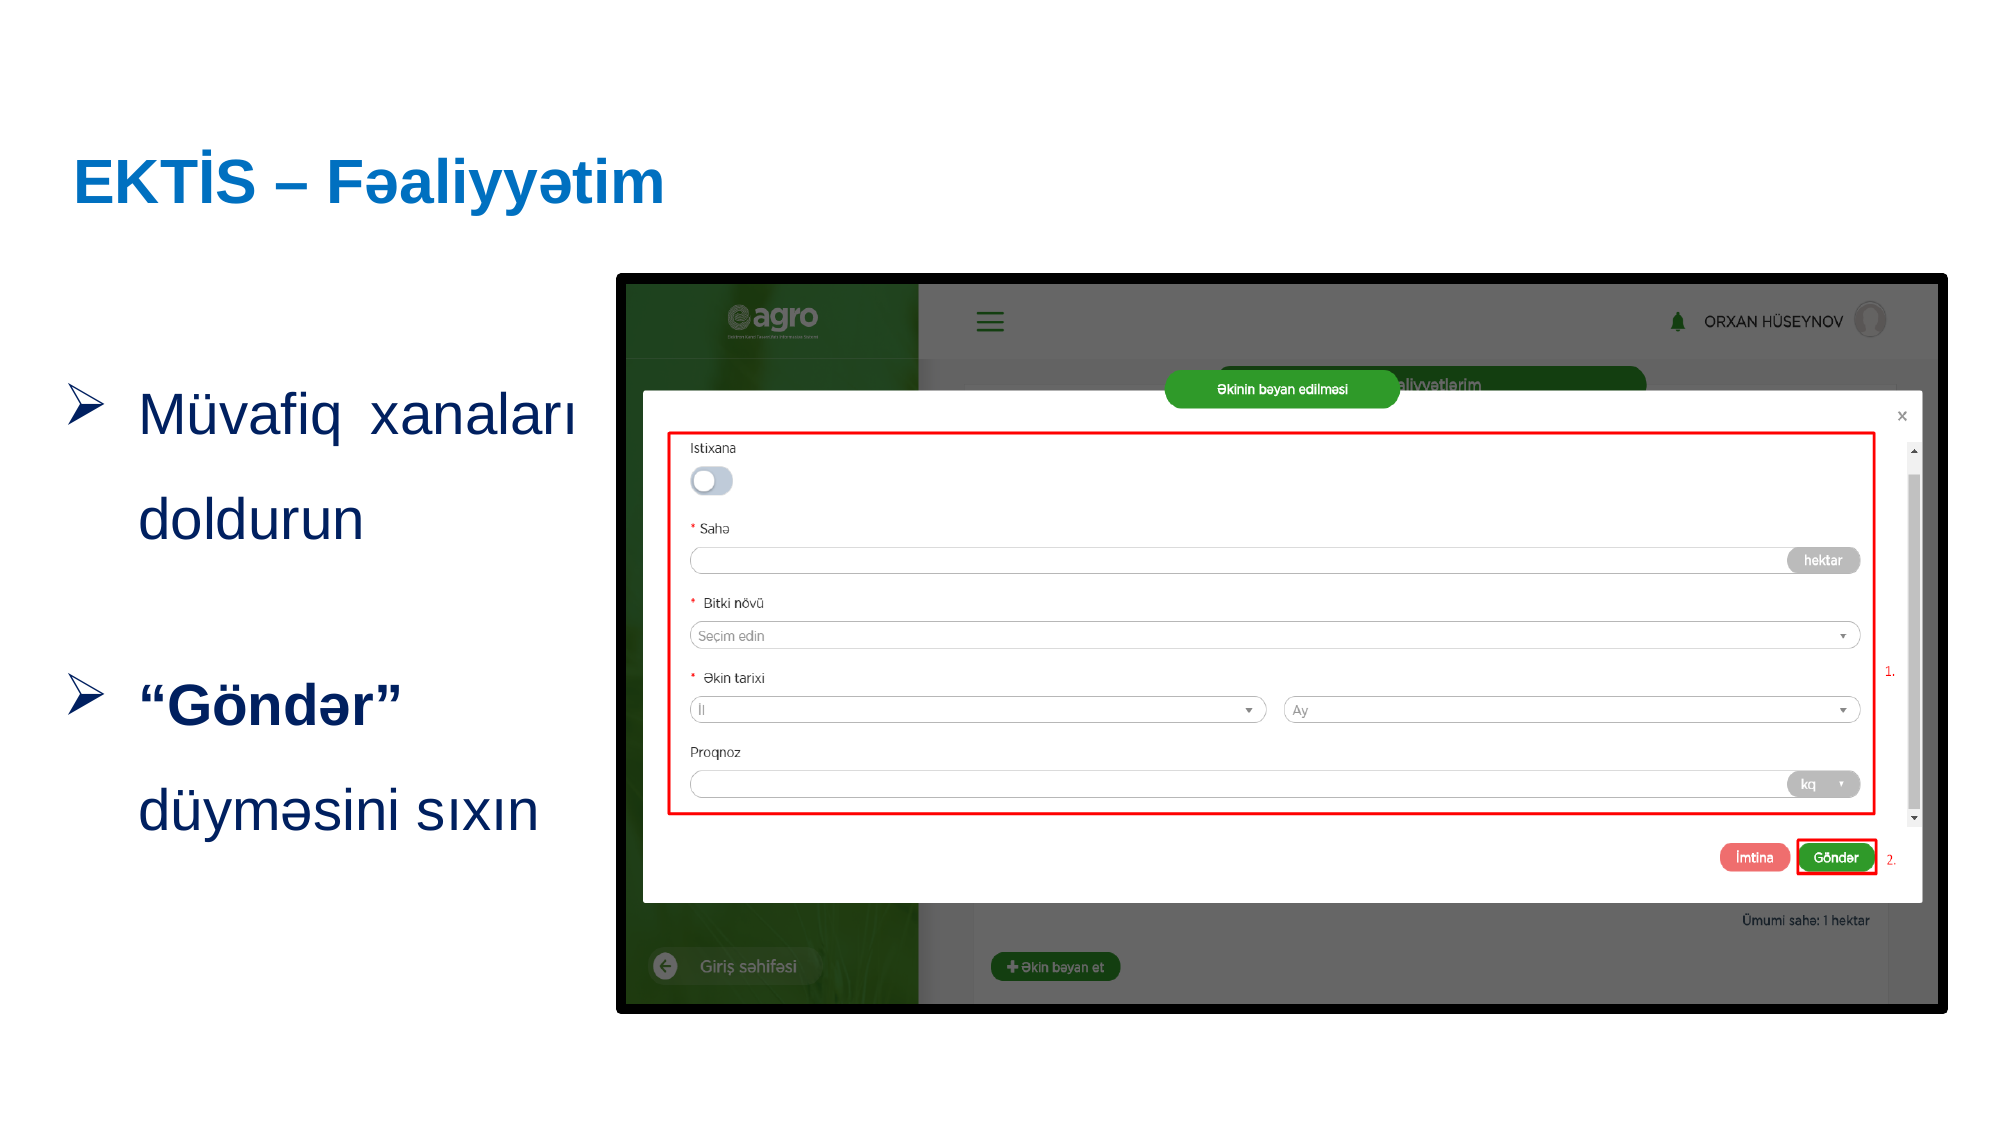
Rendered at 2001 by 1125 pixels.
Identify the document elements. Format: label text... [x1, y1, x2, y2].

text_box “Göndər” düyməsini sıxın [48, 624, 594, 850]
text_box Müvafiq xanaları doldurun [48, 333, 594, 559]
picture [626, 283, 1938, 1004]
title EKTİS – Fəaliyyətim [58, 134, 704, 232]
